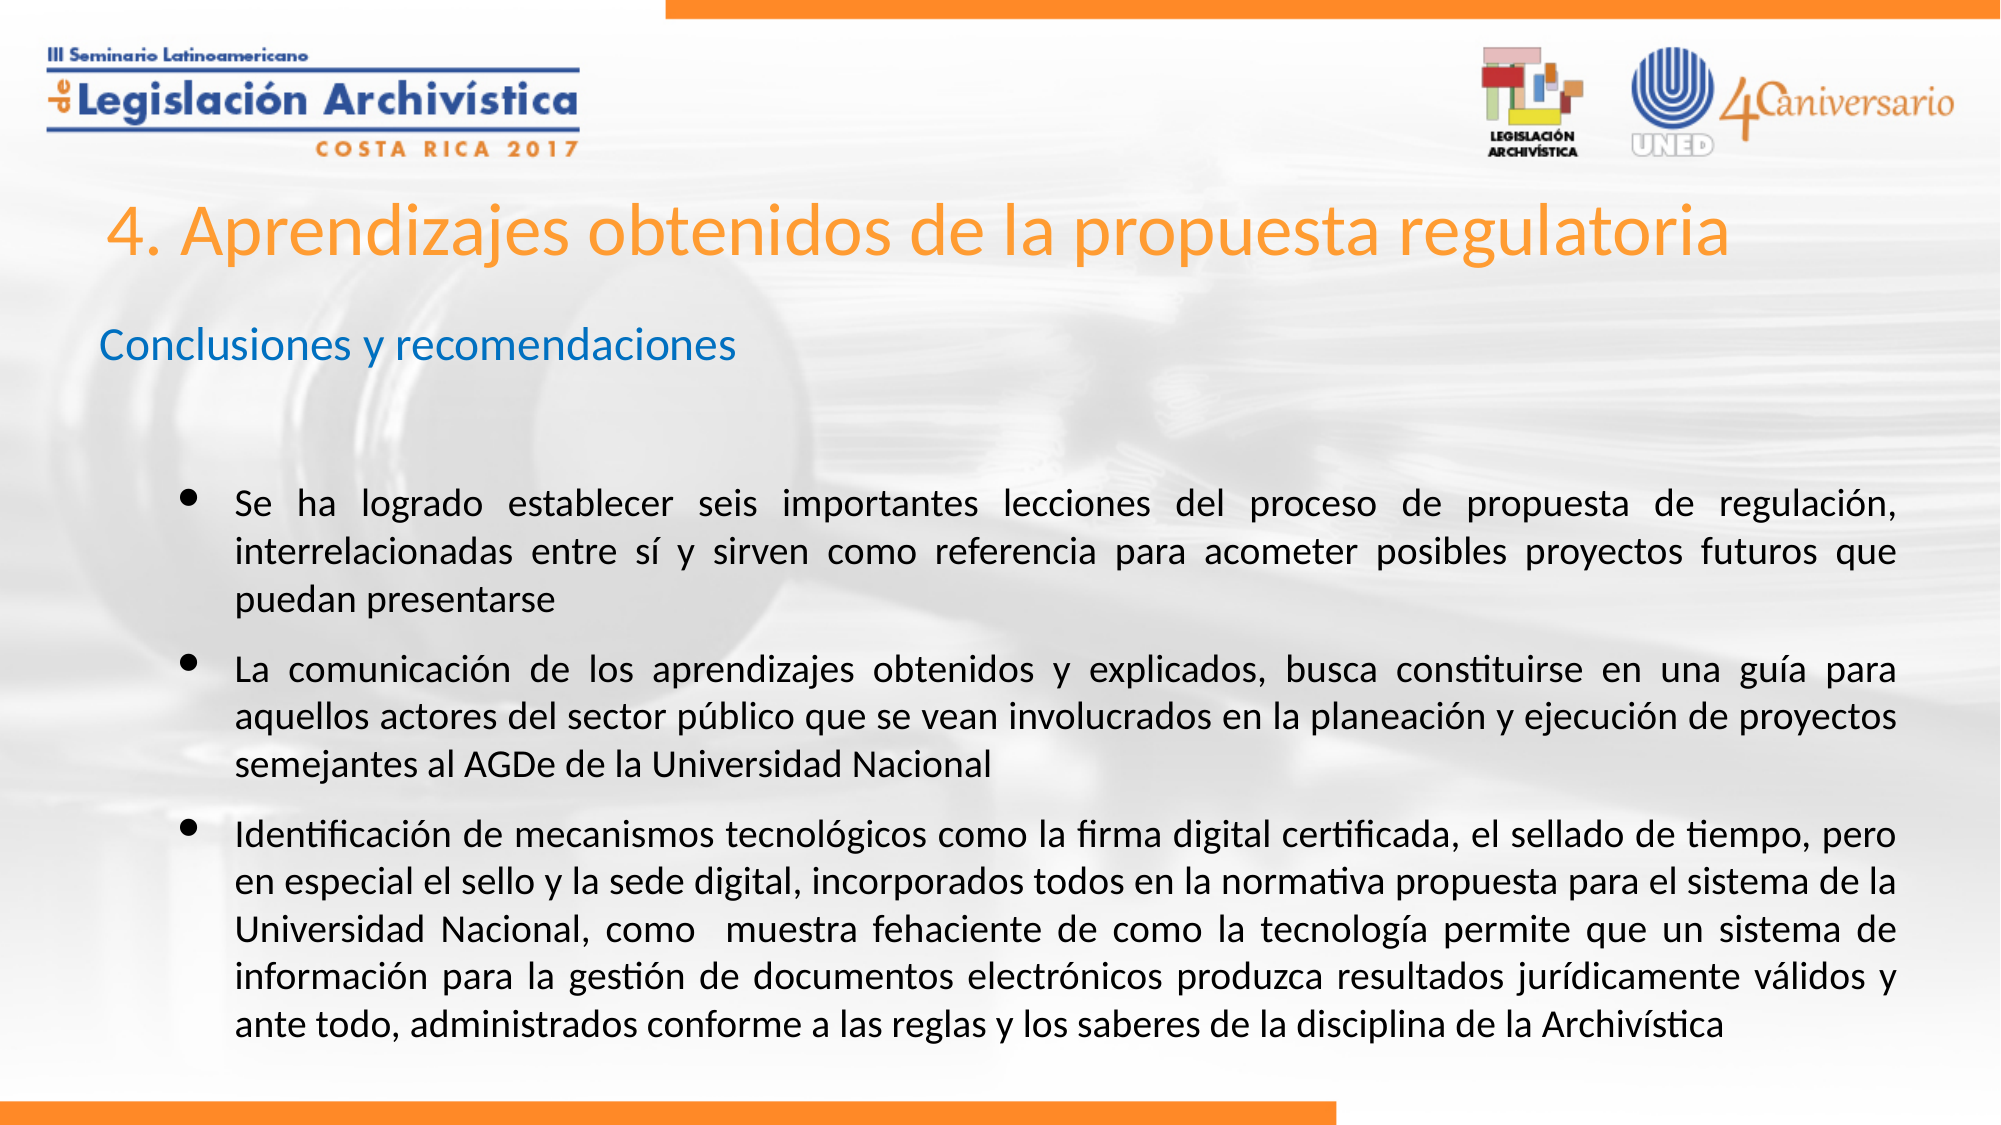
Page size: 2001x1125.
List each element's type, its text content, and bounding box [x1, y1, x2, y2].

text_box 4. Aprendizajes obtenidos de la propuesta regulatoria [106, 177, 1902, 363]
text_box Conclusiones y recomendaciones Se ha logrado establecer seis importantes lecciones del proceso de propuesta de regulación, interrelacionadas entre sí y sirven como referencia para acometer posibles proyectos futuros que puedan presentarse La comunicación de los aprendizajes obtenidos y explicados, busca constituirse en una guía para aquellos actores del sector público que se vean involucrados en la planeación y ejecución de proyectos semejantes al AGDe de la Universidad Nacional Identificación de mecanismos tecnológicos como la firma digital certificada, el sellado de tiempo, pero en especial el sello y la sede digital, incorporados todos en la normativa propuesta para el sistema de la Universidad Nacional, como muestra fehaciente de como la tecnología permite que un sistema de información para la gestión de documentos electrónicos produzca resultados jurídicamente válidos y ante todo, administrados conforme a las reglas y los saberes de la disciplina de la Archivística [99, 312, 1900, 1087]
picture [0, 0, 2001, 1125]
